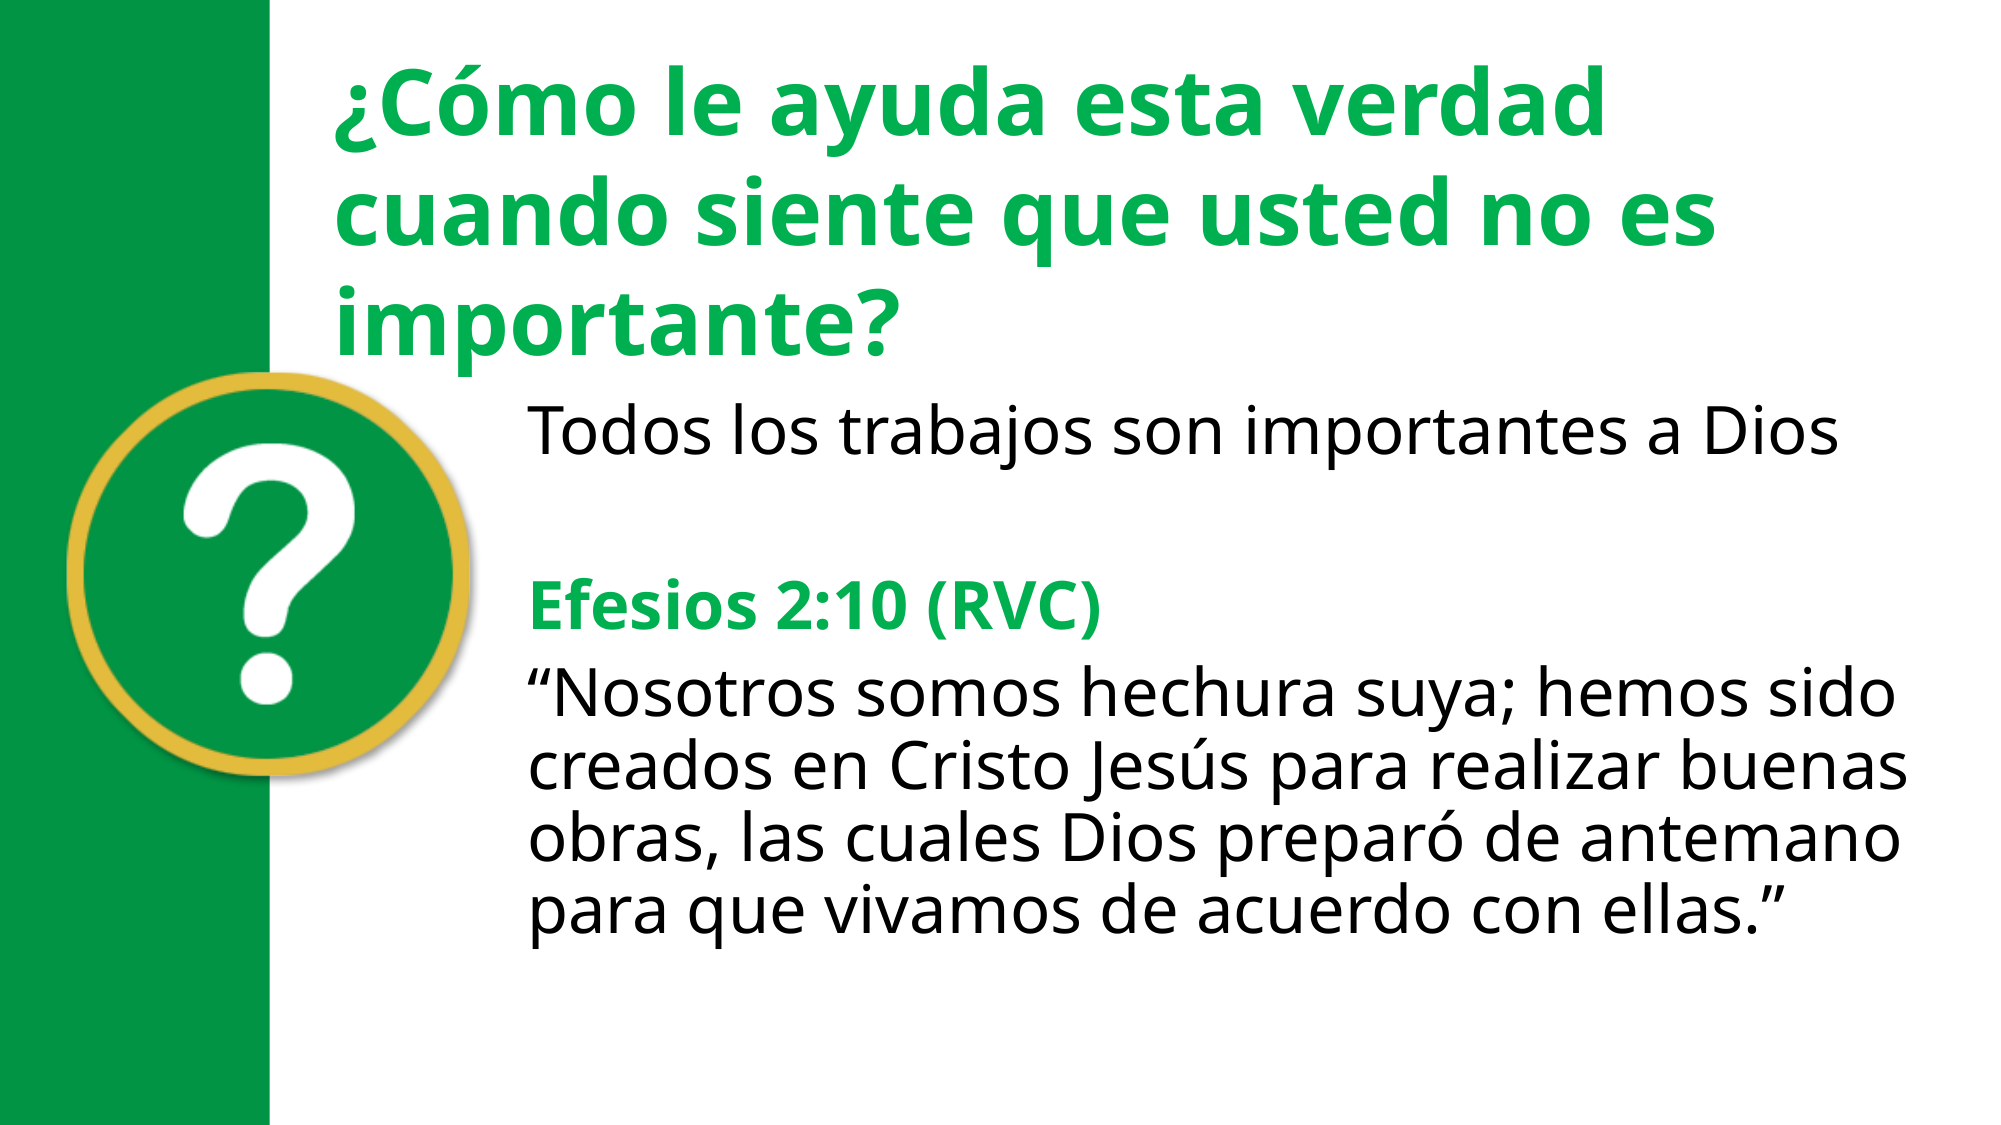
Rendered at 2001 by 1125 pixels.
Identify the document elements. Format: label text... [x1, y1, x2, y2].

picture [12, 298, 527, 827]
text_box ¿Cómo le ayuda esta verdad cuando siente que usted no es importante? [318, 36, 1949, 382]
text_box [0, 0, 270, 1125]
text_box Todos los trabajos son importantes a Dios Efesios 2:10 (RVC) “Nosotros somos hechura suya; hemos sido creados en Cristo Jesús para realizar buenas obras, las cuales Dios preparó de antemano para que vivamos de acuerdo con ellas.” [512, 389, 1967, 1016]
